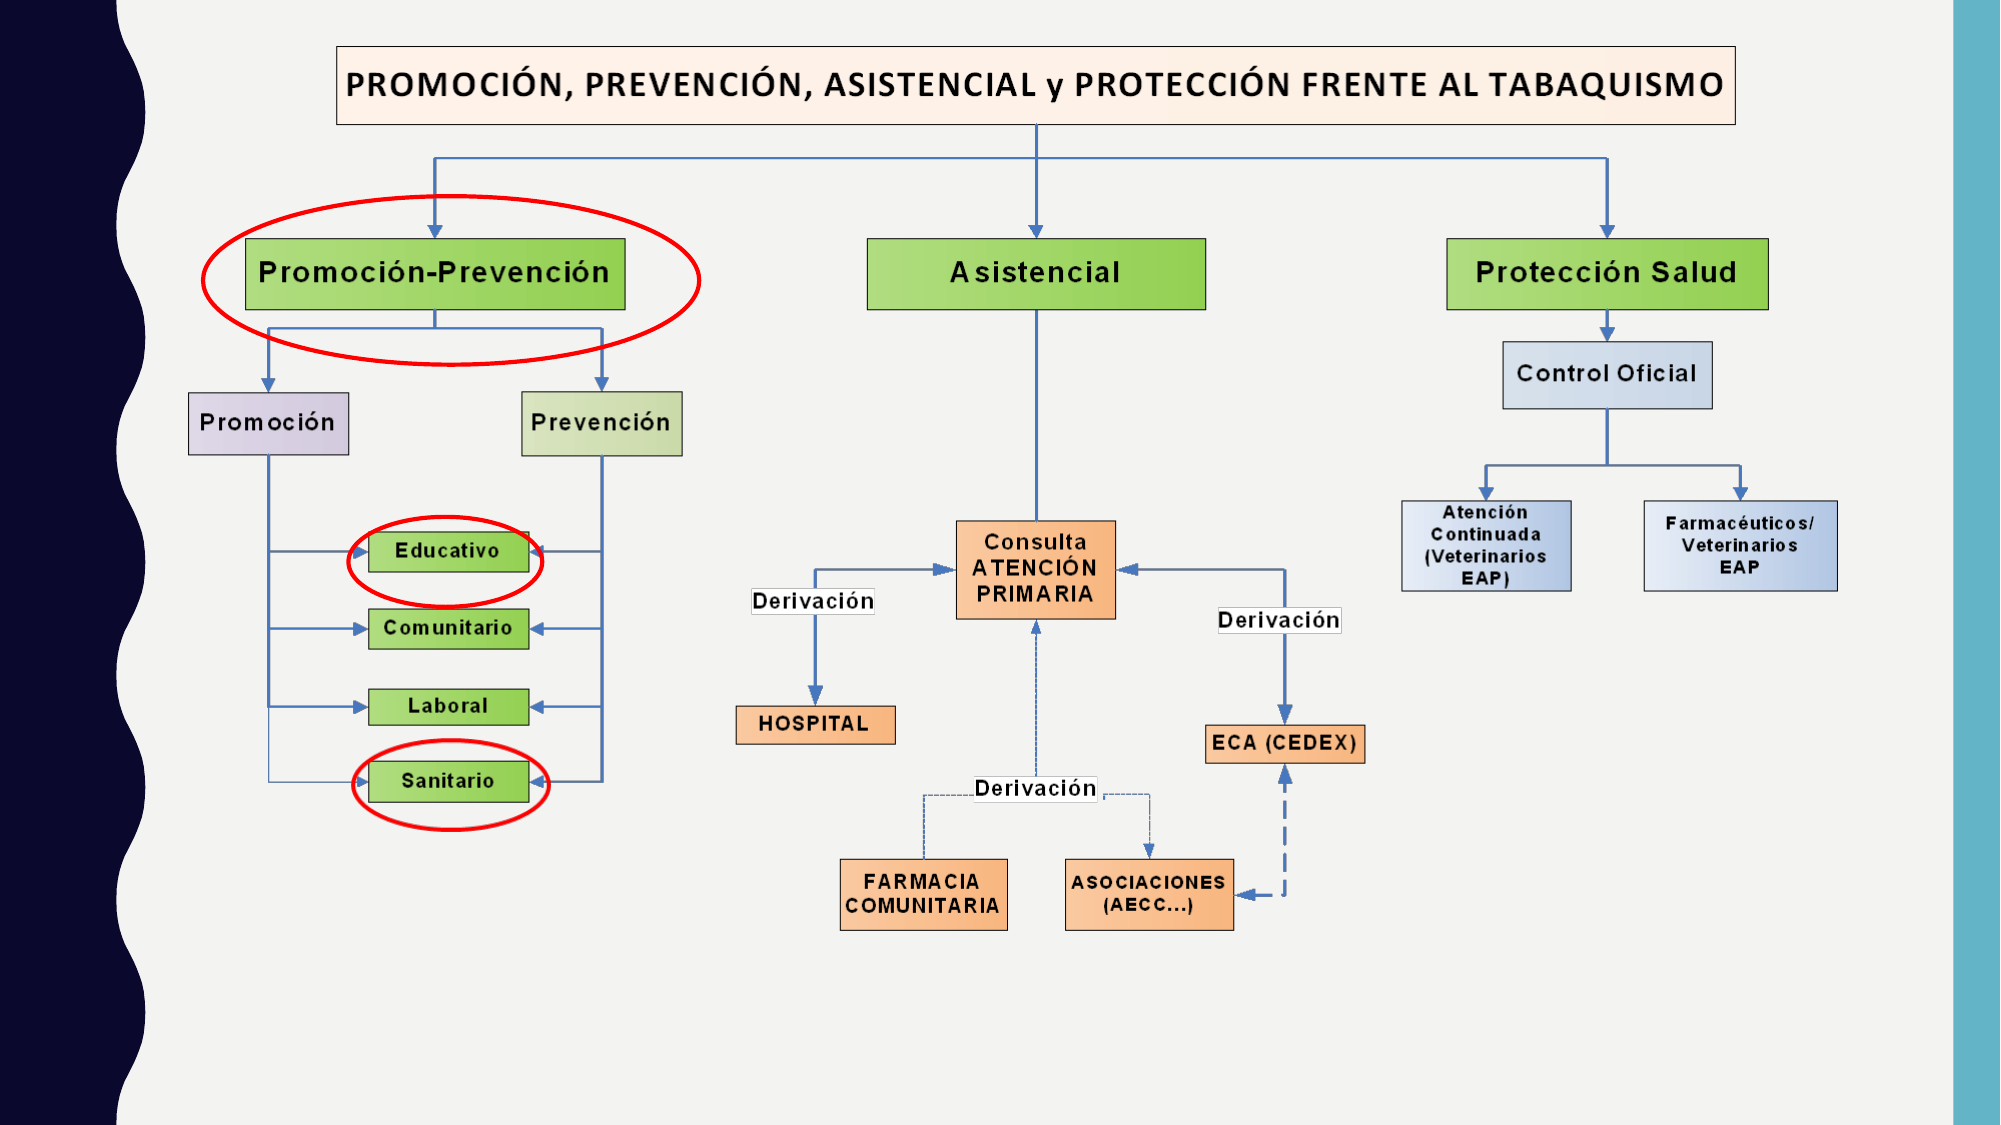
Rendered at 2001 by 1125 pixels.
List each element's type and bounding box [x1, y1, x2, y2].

picture [131, 12, 1869, 1112]
